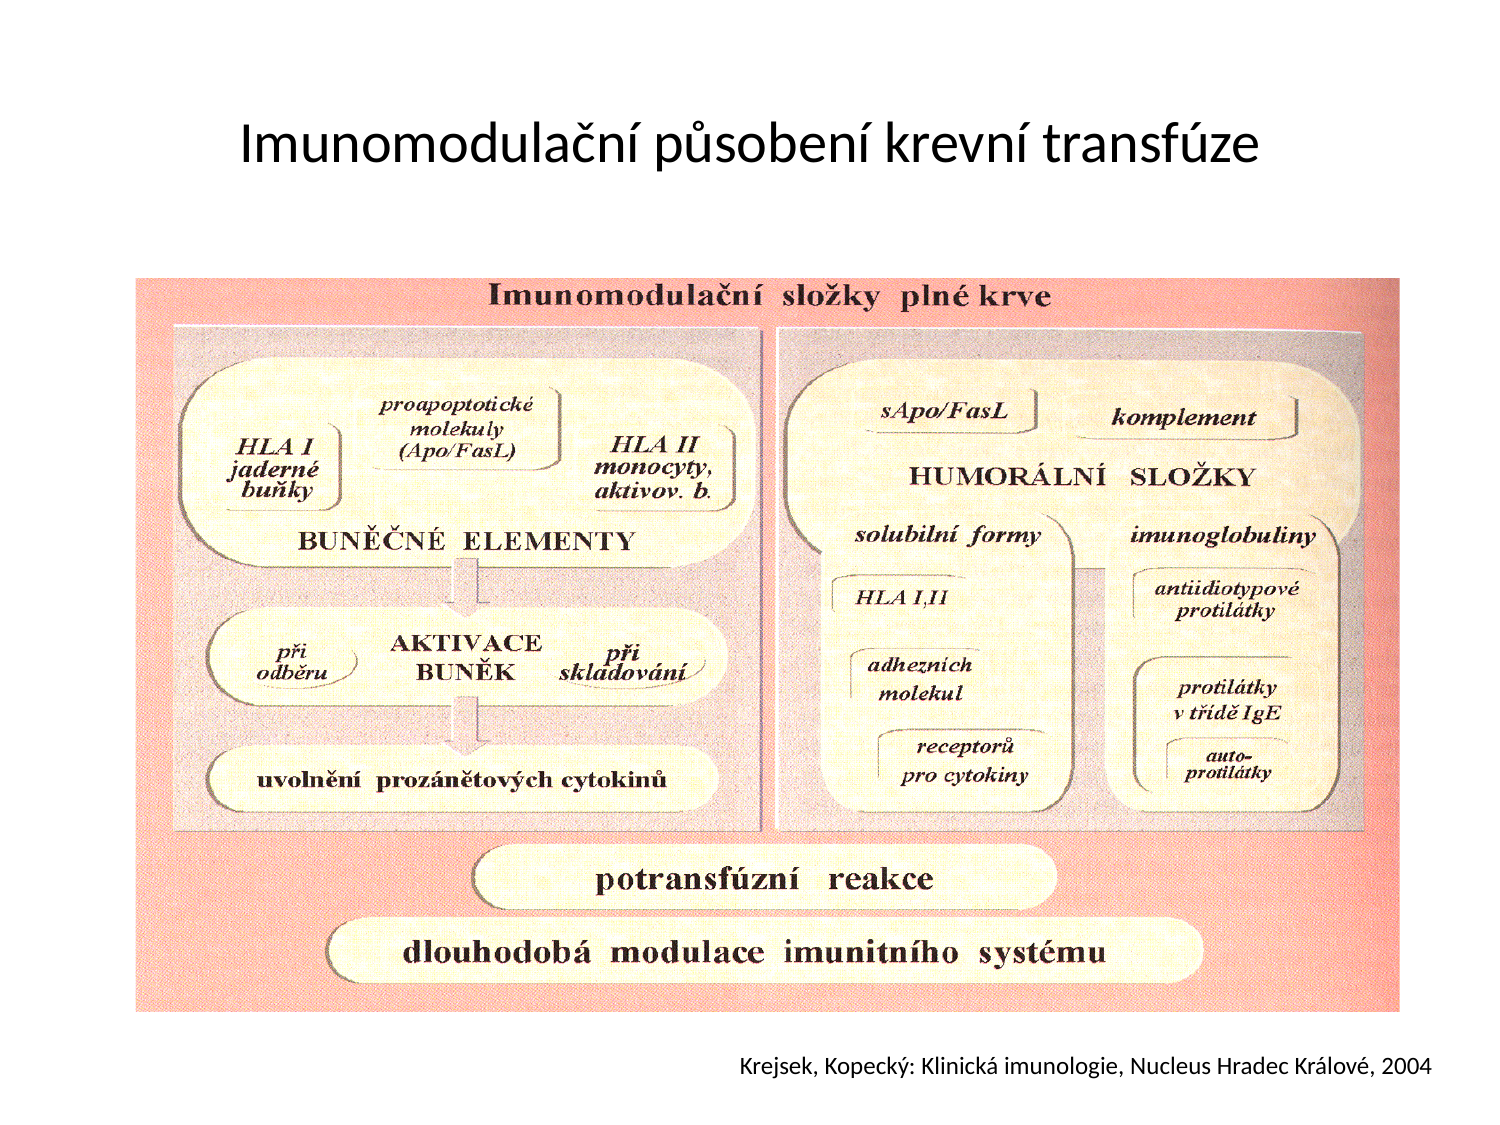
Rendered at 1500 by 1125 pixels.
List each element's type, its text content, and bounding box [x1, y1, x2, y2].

picture [135, 278, 1400, 1012]
text_box Krejsek, Kopecký: Klinická imunologie, Nucleus Hradec Králové, 2004 [643, 1042, 1500, 1125]
title Imunomodulační působení krevní transfúze [75, 45, 1425, 233]
